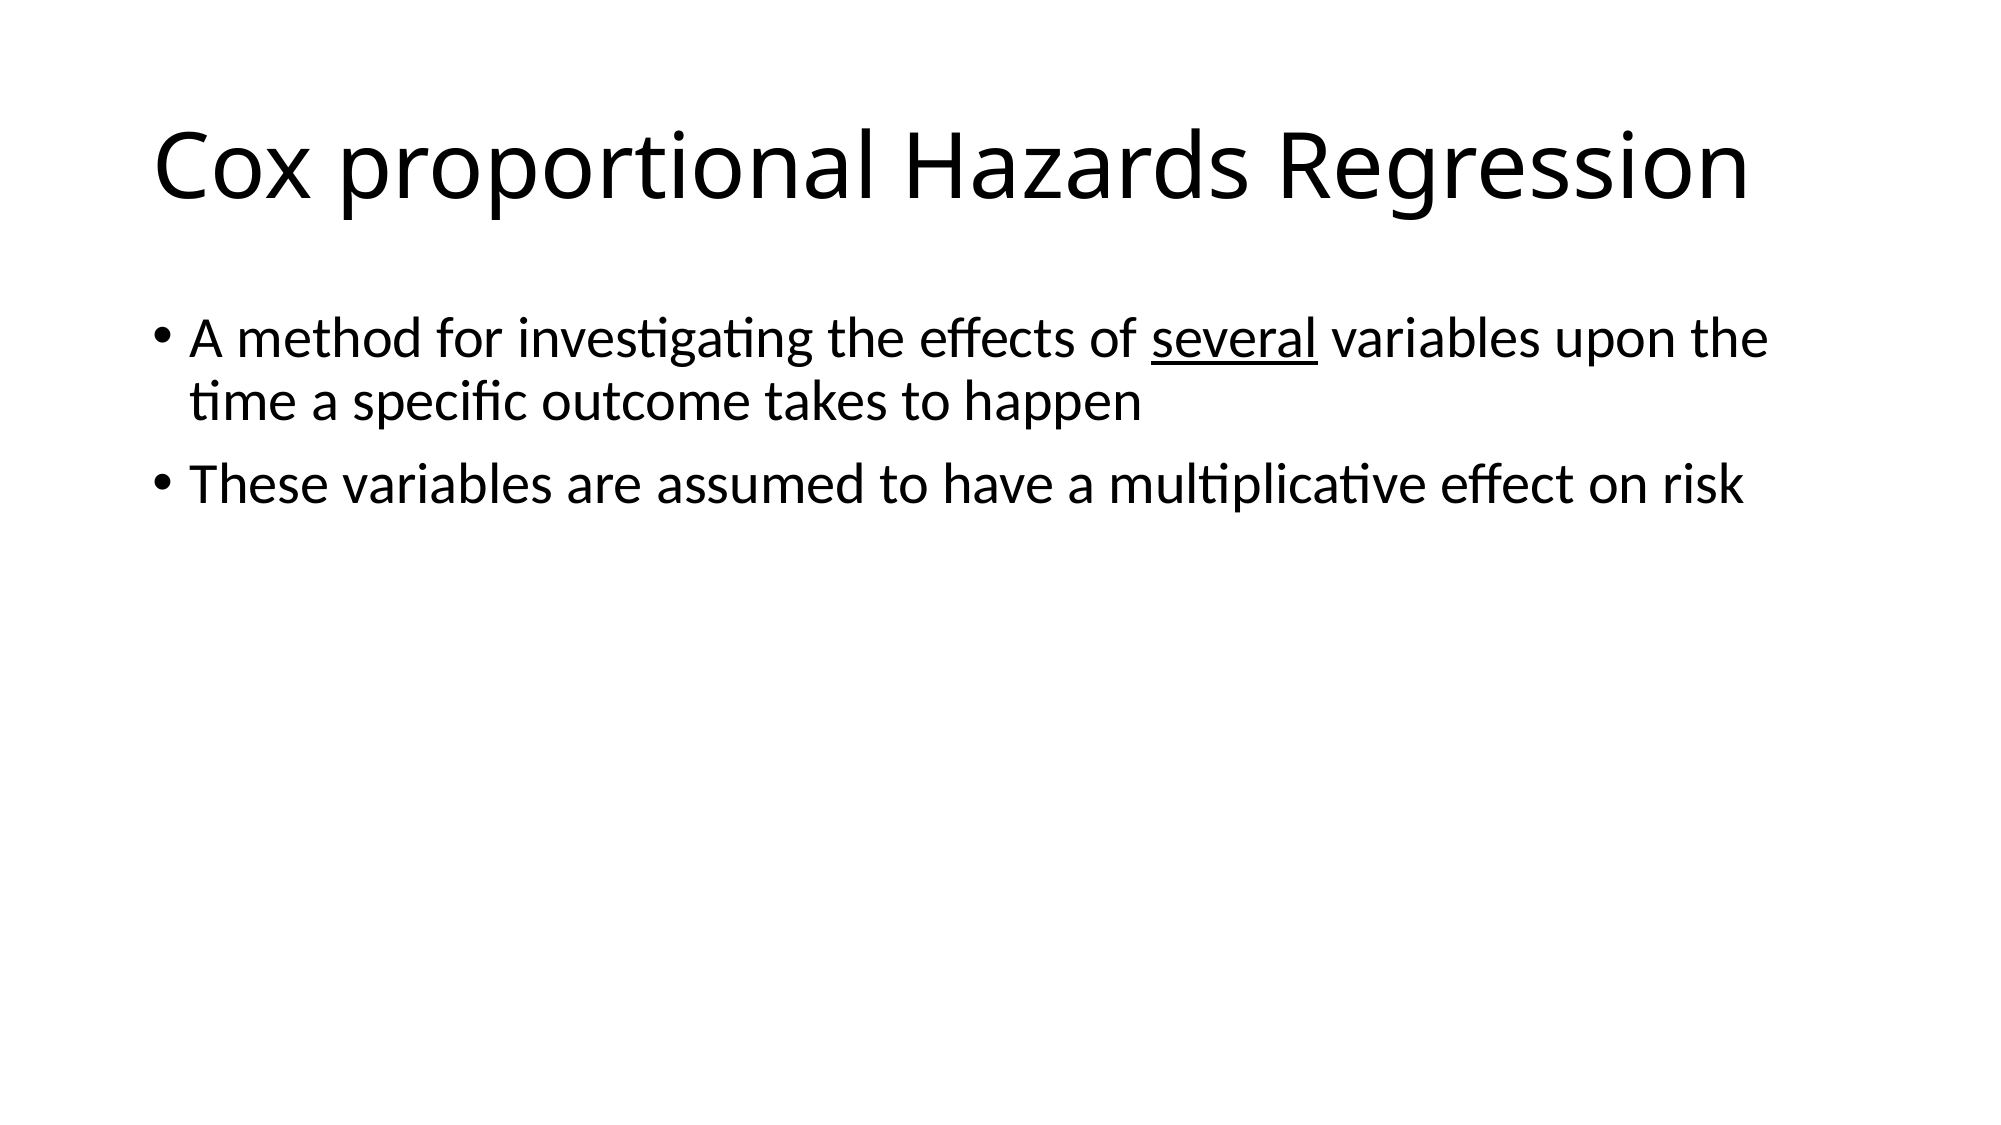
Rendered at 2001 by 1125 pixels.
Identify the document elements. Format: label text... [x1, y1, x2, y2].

list A method for investigating the effects of several variables upon the time a specific outcome takes to happen These variables are assumed to have a multiplicative effect on risk [137, 299, 1863, 1014]
title Cox proportional Hazards Regression [137, 59, 1863, 278]
